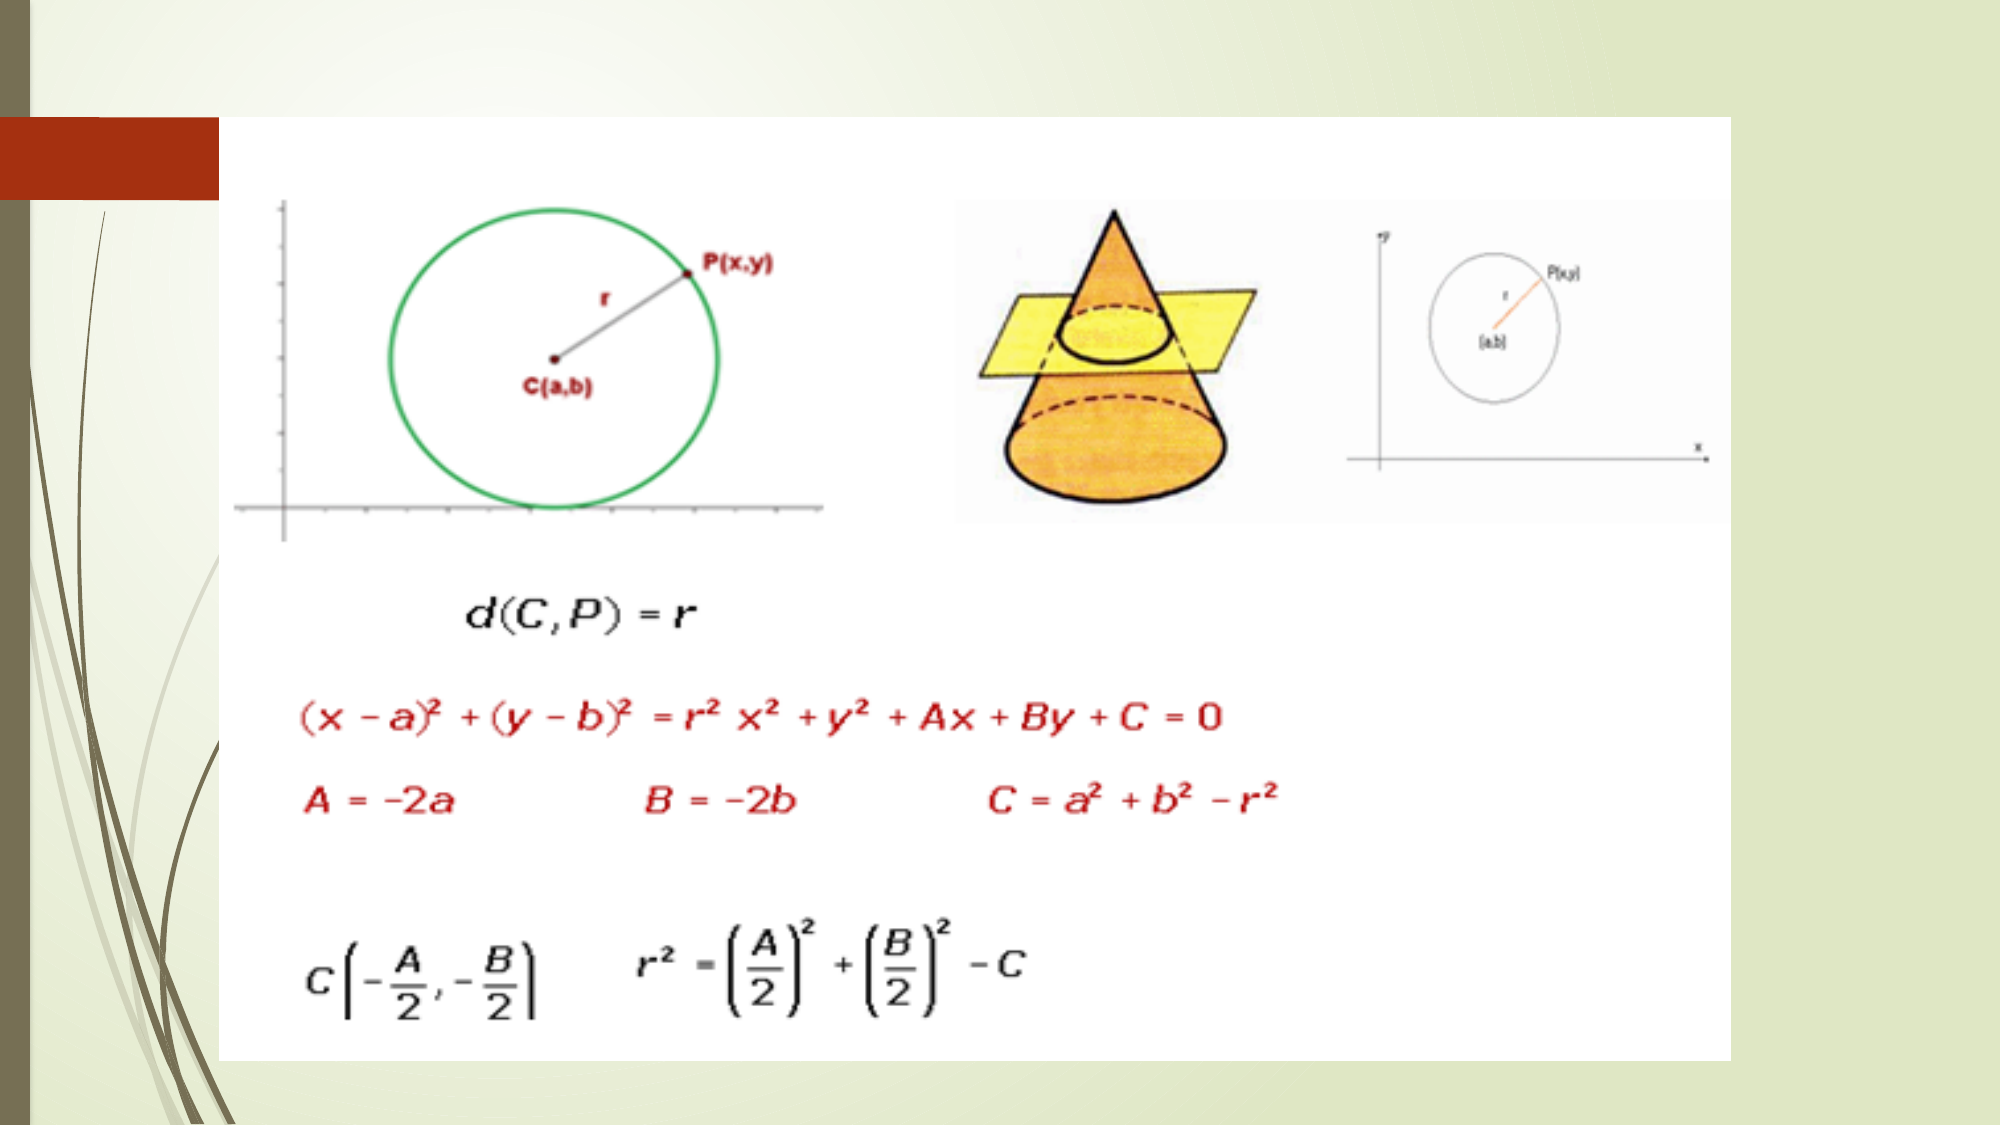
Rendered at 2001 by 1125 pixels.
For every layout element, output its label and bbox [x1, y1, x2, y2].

list [219, 116, 1731, 1061]
